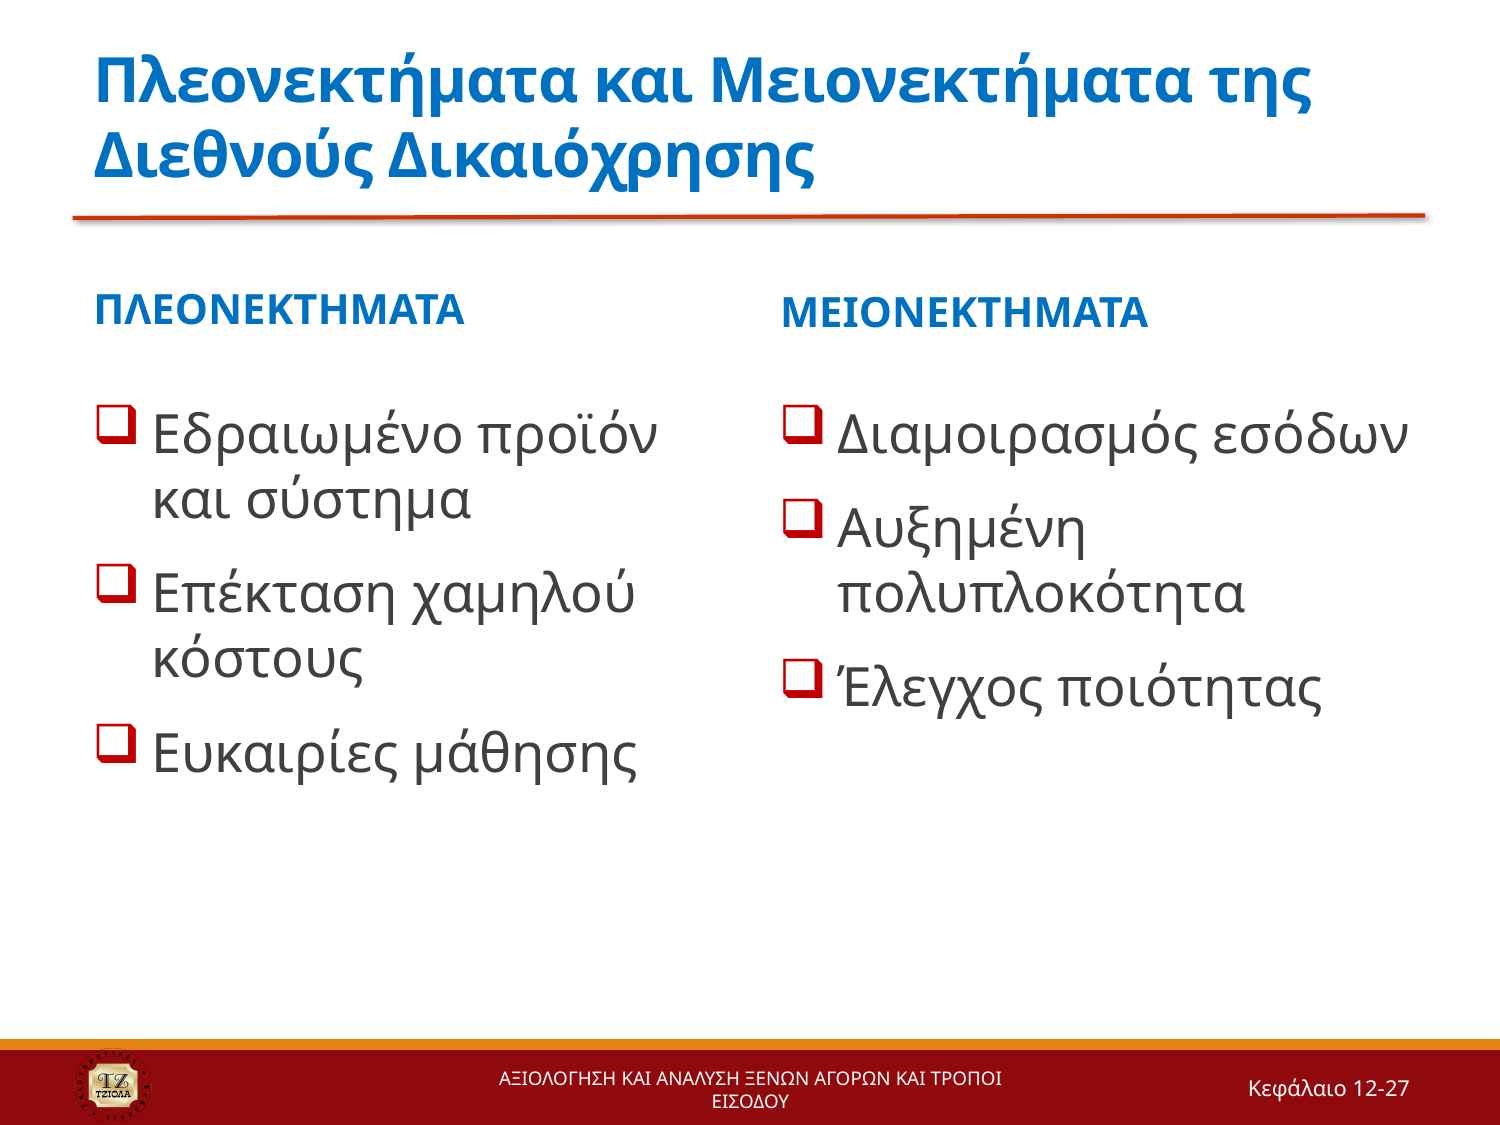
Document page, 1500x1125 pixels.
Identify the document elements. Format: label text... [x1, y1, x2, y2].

list μειονεκτηματα [765, 253, 1429, 375]
picture [72, 1046, 154, 1125]
list πλεονεκτηματα [78, 250, 743, 372]
list Διαμοιρασμός εσόδων Αυξημένη πολυπλοκότητα Έλεγχος ποιότητας [765, 391, 1429, 1009]
footer Αξιολογηση και Αναλυση Ξενων Αγορων και Τροποι Εισοδου [453, 1059, 1047, 1120]
list Εδραιωμένο προϊόν και σύστημα Επέκταση χαμηλού κόστους Ευκαιρίες μάθησης [78, 391, 743, 1009]
slide_number Κεφάλαιο 12-27 [1218, 1059, 1425, 1120]
title Πλεονεκτήματα και Μειονεκτήματα της Διεθνούς Δικαιόχρησης [78, 47, 1429, 197]
